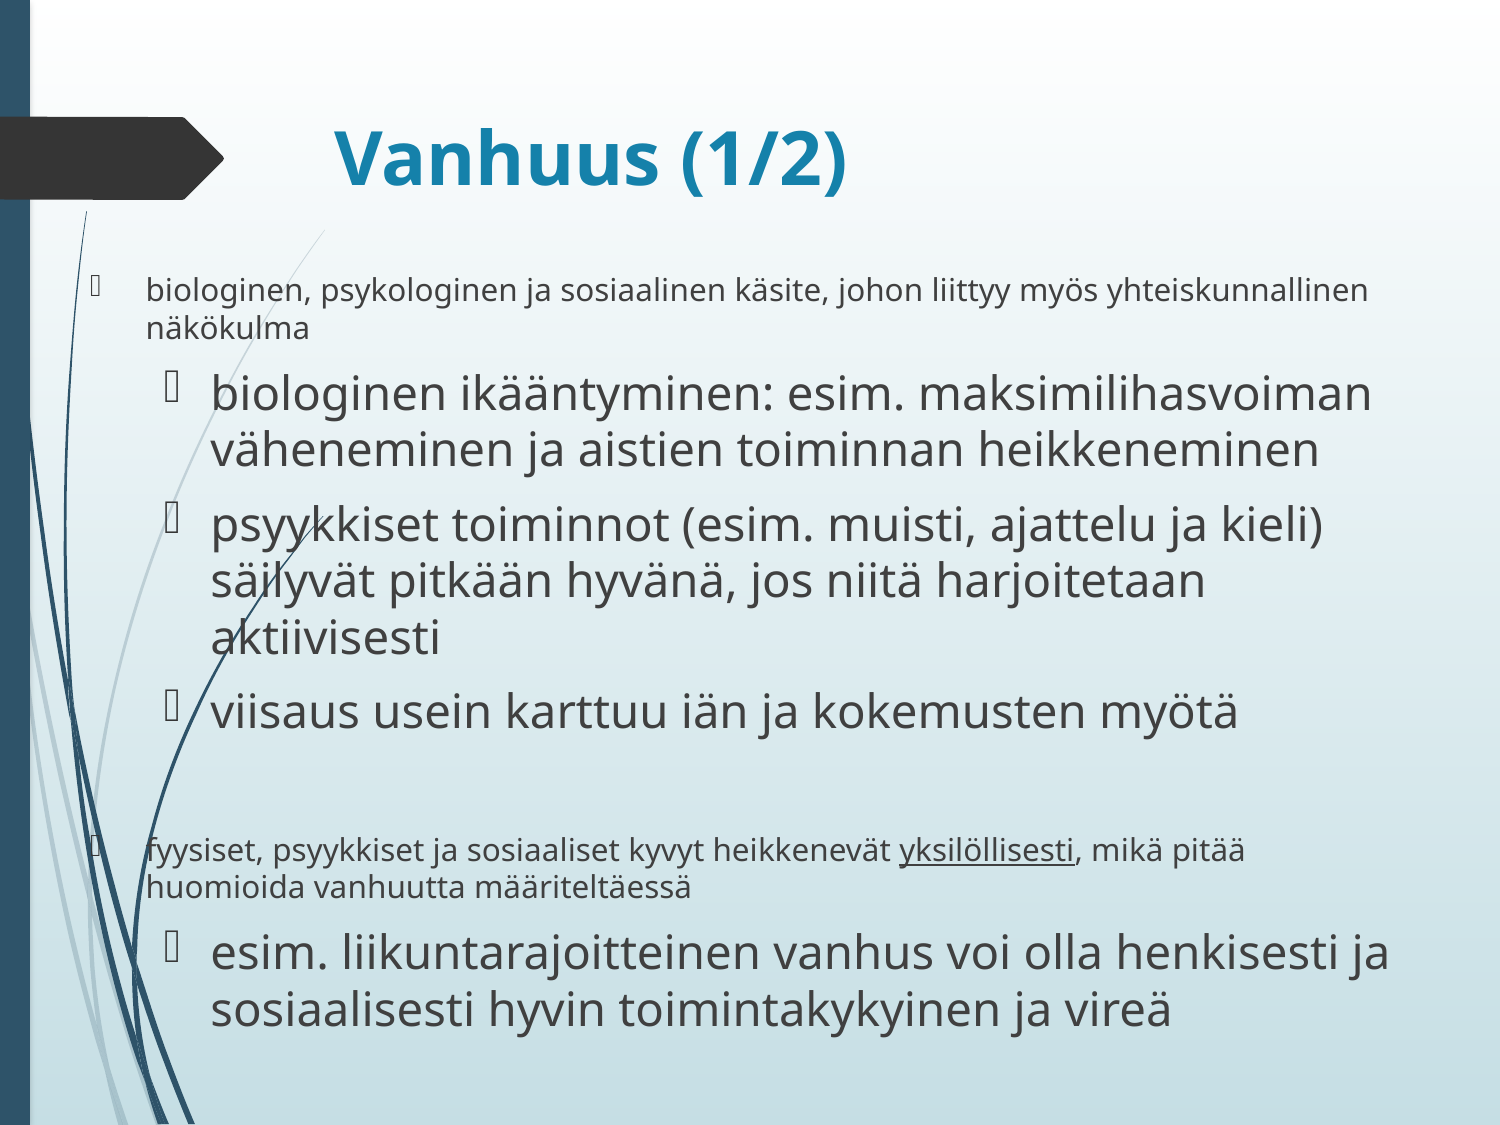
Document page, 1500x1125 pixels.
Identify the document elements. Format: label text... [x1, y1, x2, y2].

title Vanhuus (1/2) [319, 102, 1400, 262]
list biologinen, psykologinen ja sosiaalinen käsite, johon liittyy myös yhteiskunnallinen näkökulma biologinen ikääntyminen: esim. maksimilihasvoiman väheneminen ja aistien toiminnan heikkeneminen psyykkiset toiminnot (esim. muisti, ajattelu ja kieli) säilyvät pitkään hyvänä, jos niitä harjoitetaan aktiivisesti viisaus usein karttuu iän ja kokemusten myötä fyysiset, psyykkiset ja sosiaaliset kyvyt heikkenevät yksilöllisesti, mikä pitää huomioida vanhuutta määriteltäessä esim. liikuntarajoitteinen vanhus voi olla henkisesti ja sosiaalisesti hyvin toimintakykyinen ja vireä [75, 262, 1425, 1059]
